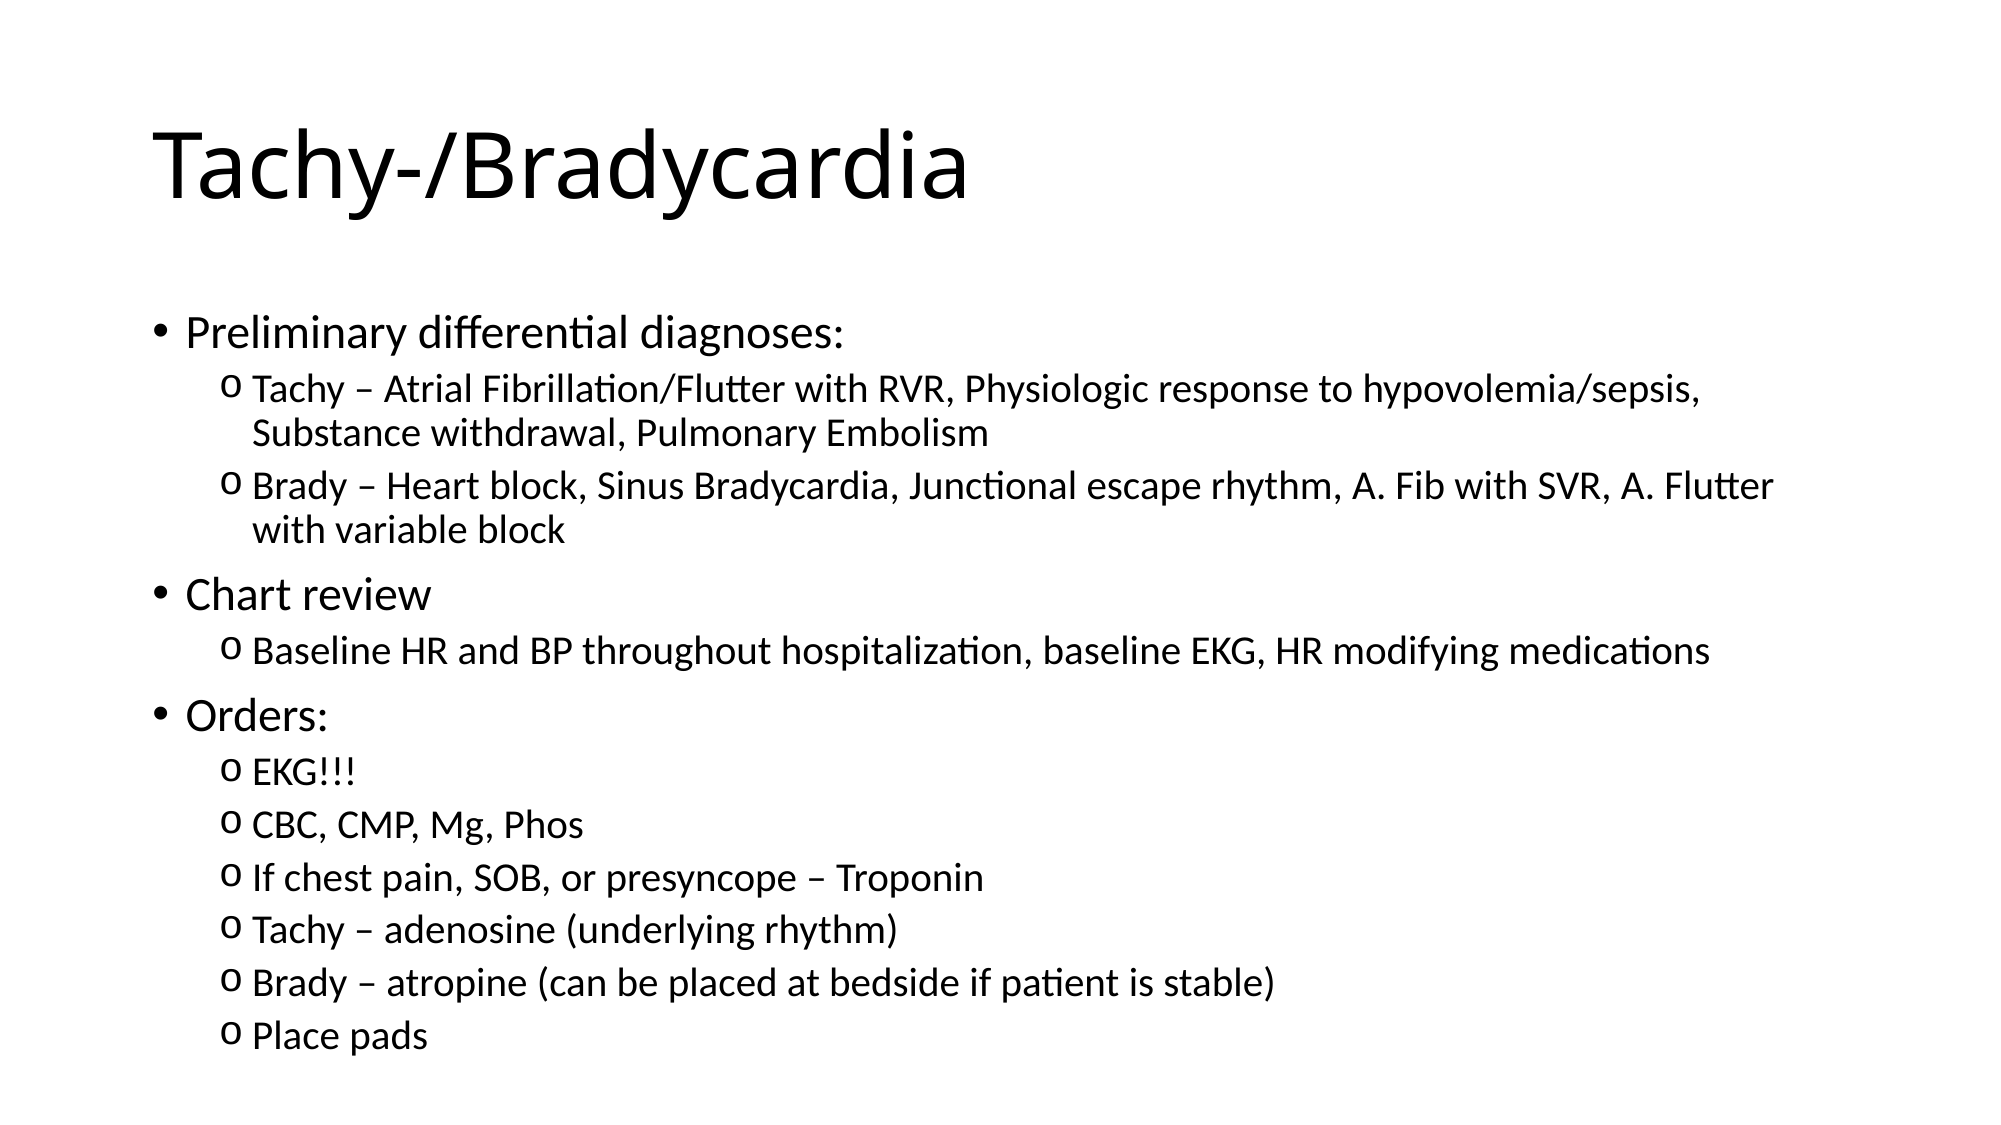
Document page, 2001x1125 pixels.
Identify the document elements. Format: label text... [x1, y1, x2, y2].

title Tachy-/Bradycardia [137, 59, 1863, 278]
list Preliminary differential diagnoses: Tachy – Atrial Fibrillation/Flutter with RVR, Physiologic response to hypovolemia/sepsis, Substance withdrawal, Pulmonary Embolism Brady – Heart block, Sinus Bradycardia, Junctional escape rhythm, A. Fib with SVR, A. Flutter with variable block Chart review Baseline HR and BP throughout hospitalization, baseline EKG, HR modifying medications Orders: EKG!!! CBC, CMP, Mg, Phos If chest pain, SOB, or presyncope – Troponin Tachy – adenosine (underlying rhythm) Brady – atropine (can be placed at bedside if patient is stable) Place pads [137, 299, 1863, 1071]
